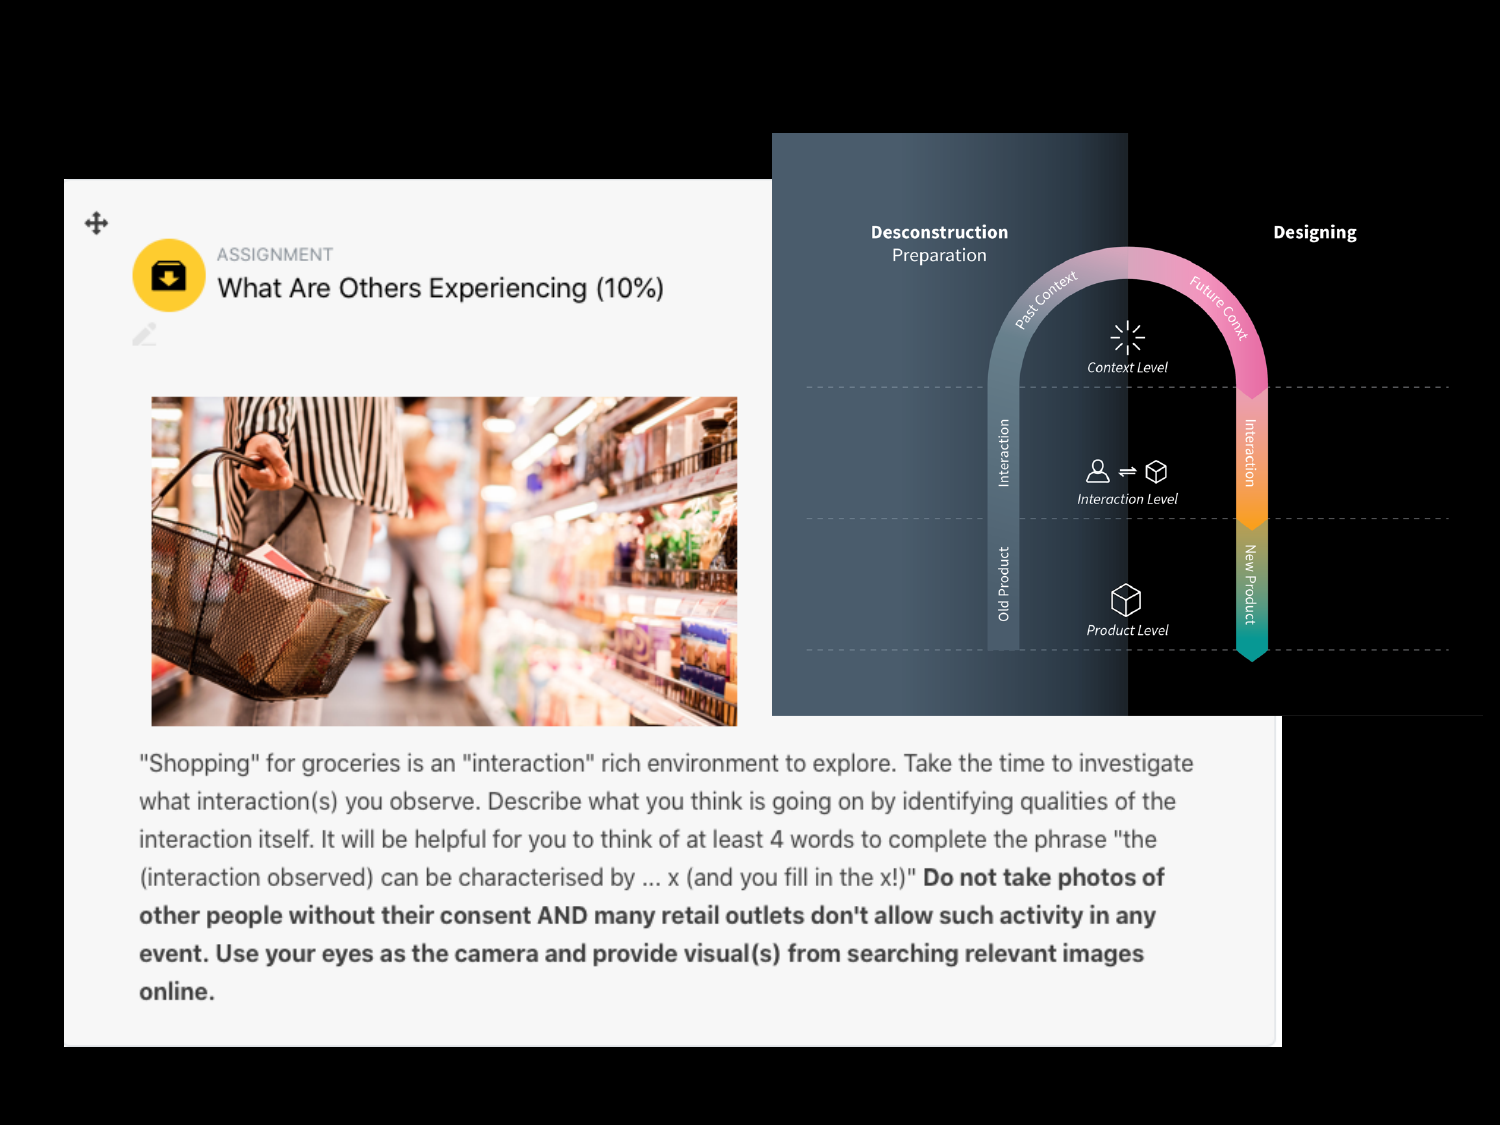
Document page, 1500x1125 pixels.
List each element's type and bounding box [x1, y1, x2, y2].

picture [64, 133, 1483, 1047]
